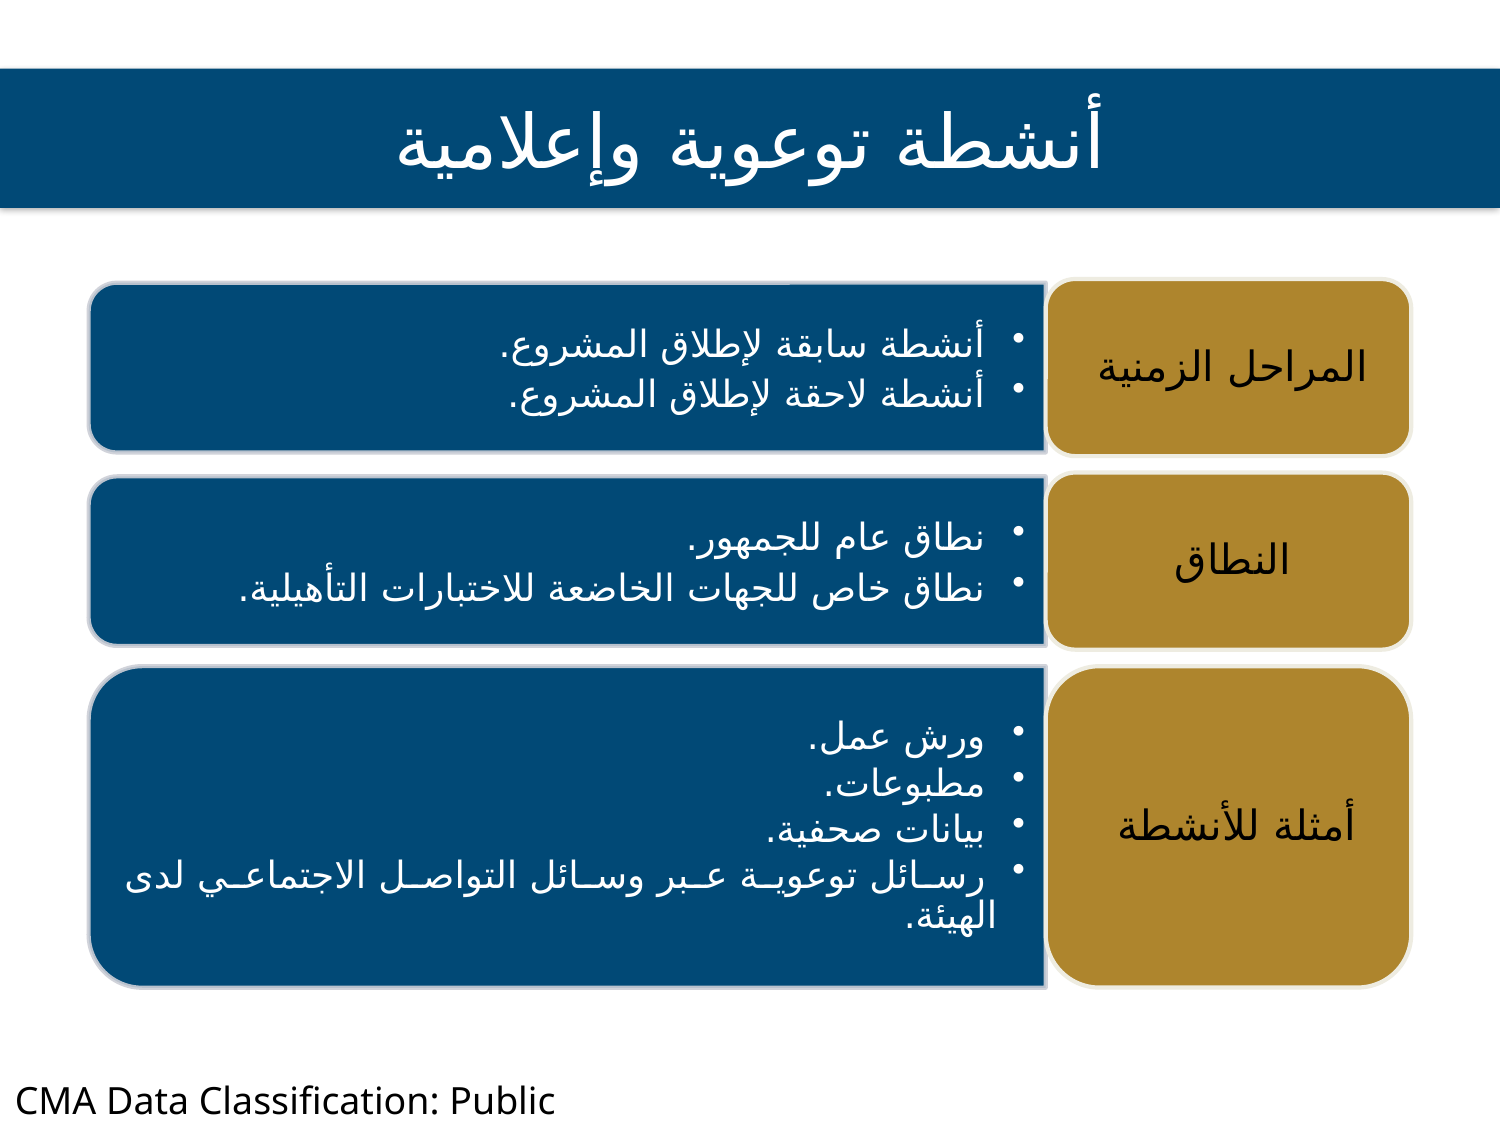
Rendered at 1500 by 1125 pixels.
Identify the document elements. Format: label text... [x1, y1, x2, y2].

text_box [88, 278, 1412, 988]
title أنشطة توعوية وإعلامية [0, 68, 1500, 208]
